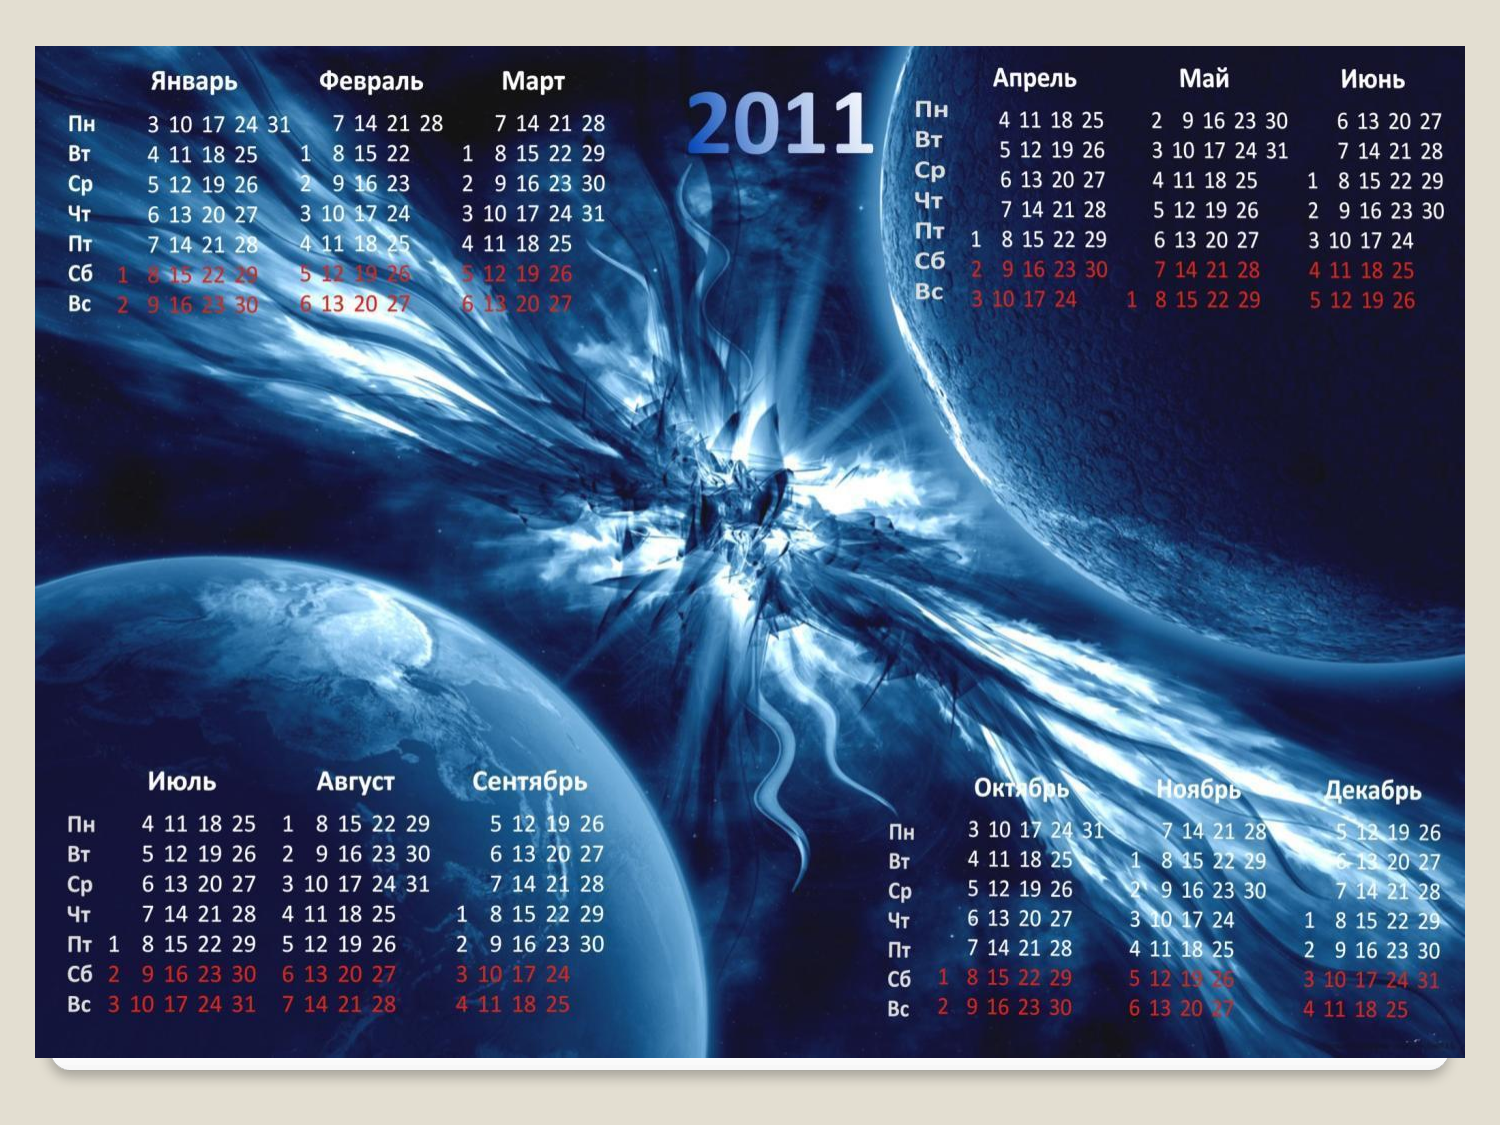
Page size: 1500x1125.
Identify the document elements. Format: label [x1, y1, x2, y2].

picture [34, 46, 1466, 1058]
